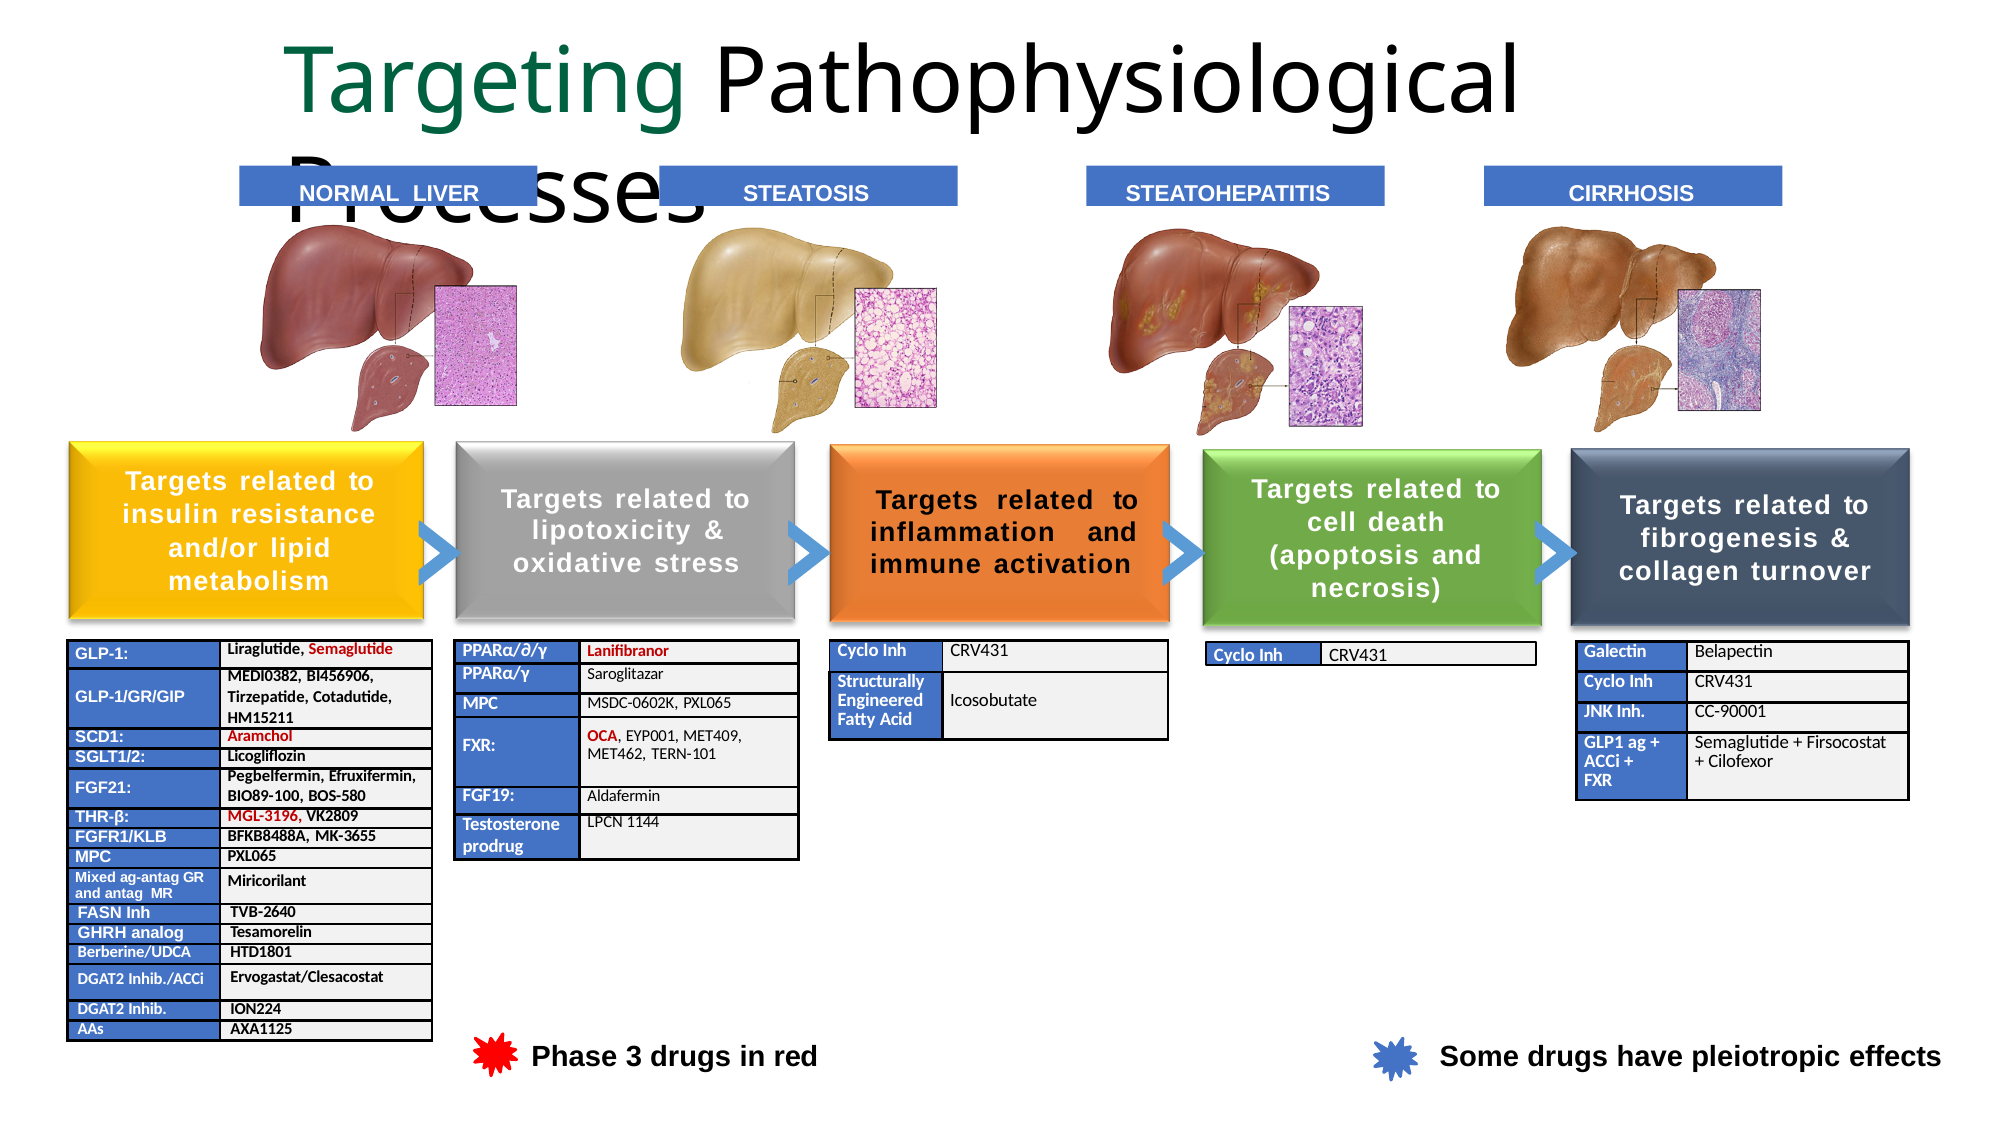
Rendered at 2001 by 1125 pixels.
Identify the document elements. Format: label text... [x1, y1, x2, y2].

table_cell MPC [456, 695, 578, 716]
table_cell Tesamorelin [221, 925, 431, 943]
table_cell FASN Inh [69, 905, 219, 923]
table_cell Aldafermin [581, 788, 797, 813]
table_cell MSDC-0602K, PXL065 [581, 695, 797, 716]
table_cell ION224 [221, 1002, 431, 1019]
table_cell Mixed ag-antag GR and antag MR [69, 869, 219, 903]
table_cell Licogliflozin [221, 750, 431, 767]
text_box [1372, 1036, 1419, 1082]
table_cell Semaglutide + Firsocostat + Cilofexor [1688, 734, 1907, 799]
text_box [59, 224, 1364, 632]
table_cell MPC [69, 849, 219, 867]
table_cell GLP-1/GR/GIP [69, 670, 219, 727]
table_cell Berberine/UDCA [69, 945, 219, 963]
table_cell PXL065 [221, 849, 431, 867]
title Targeting Pathophysiological Processes [281, 18, 1709, 241]
table_cell SGLT1/2: [69, 750, 219, 767]
text_box STEATOHEPATITIS [1086, 165, 1385, 206]
text_box STEATOSIS [659, 165, 958, 206]
table_cell Structurally Engineered Fatty Acid [831, 673, 941, 738]
table_cell Miricorilant [221, 869, 431, 903]
text_box Cyclo Inh [1206, 648, 1321, 666]
table_header GLP-1: [69, 642, 219, 667]
table_header PPARα/∂/γ [456, 642, 578, 662]
table_cell SCD1: [69, 730, 219, 747]
text_box Some drugs have pleiotropic effects [1437, 1034, 1943, 1072]
table_cell GLP1 ag + ACCi + FXR [1578, 734, 1686, 799]
table_cell FGF21: [69, 770, 219, 807]
table_header Galectin [1578, 647, 1686, 670]
picture [1194, 445, 1551, 640]
text_box CIRRHOSIS [1484, 165, 1783, 206]
table_cell THR-β: [69, 810, 219, 827]
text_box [472, 1032, 519, 1078]
table_cell OCA, EYP001, MET409, MET462, TERN-101 [581, 718, 797, 786]
table_cell CRV431 [1688, 673, 1907, 701]
table_header Liraglutide, Semaglutide [221, 642, 431, 667]
table_cell FXR: [456, 718, 578, 786]
text_box CRV431 [1321, 648, 1536, 666]
picture [1562, 444, 1919, 639]
table_cell LPCN 1144 [581, 816, 797, 858]
table_header Cyclo Inh [830, 643, 942, 671]
table_cell Aramchol [221, 730, 431, 747]
table_cell MEDI0382, BI456906, Tirzepatide, Cotadutide, HM15211 [221, 670, 431, 727]
table_cell GHRH analog [69, 925, 219, 943]
picture [447, 437, 804, 632]
table_cell CC-90001 [1688, 704, 1907, 731]
table_cell BFKB8488A, MK-3655 [221, 829, 431, 847]
table_cell PPARα/γ [456, 665, 578, 692]
table_cell MGL-3196, VK2809 [221, 810, 431, 827]
table_header Lanifibranor [581, 642, 797, 662]
table_cell HTD1801 [221, 945, 431, 963]
table_cell JNK Inh. [1578, 704, 1686, 731]
table_cell TVB-2640 [221, 905, 431, 923]
table_cell AXA1125 [221, 1022, 431, 1039]
table_header Belapectin [1688, 647, 1907, 670]
picture [1505, 225, 1761, 433]
table_cell Ervogastat/Clesacostat [221, 965, 431, 999]
text_box Phase 3 drugs in red [529, 1034, 820, 1072]
table_cell FGFR1/KLB [69, 829, 219, 847]
table_cell Testosterone prodrug [456, 816, 578, 858]
table_cell DGAT2 Inhib. [69, 1002, 219, 1019]
table_cell DGAT2 Inhib./ACCi [69, 965, 219, 999]
picture [821, 440, 1179, 635]
table_cell AAs [69, 1022, 219, 1039]
table_cell Pegbelfermin, Efruxifermin, BIO89-100, BOS-580 [221, 770, 431, 807]
table_cell Saroglitazar [581, 665, 797, 692]
table_cell FGF19: [456, 788, 578, 813]
text_box NORMAL LIVER [239, 165, 538, 206]
table_cell Cyclo Inh [1578, 673, 1686, 701]
table_header CRV431 [943, 643, 1167, 671]
table_cell Icosobutate [944, 673, 1167, 738]
